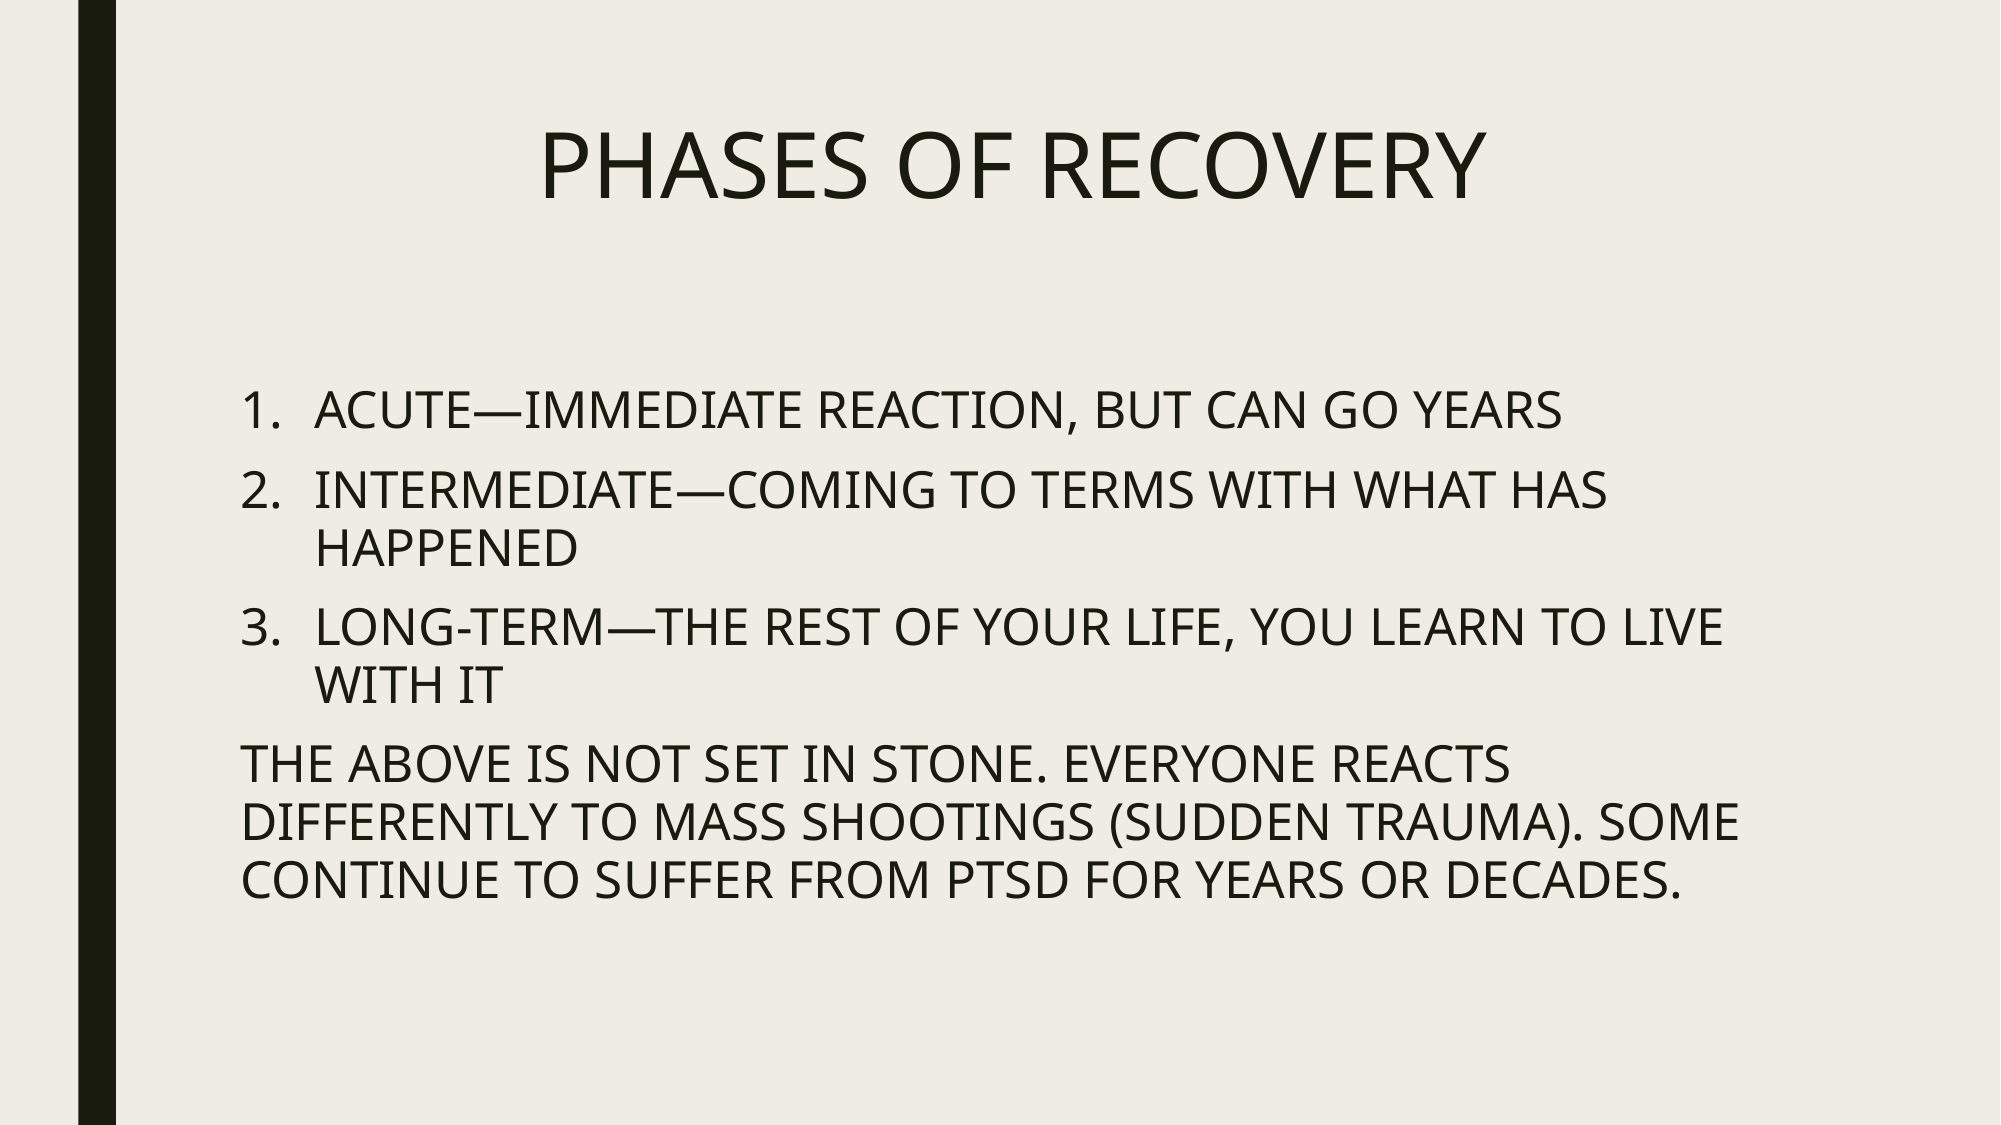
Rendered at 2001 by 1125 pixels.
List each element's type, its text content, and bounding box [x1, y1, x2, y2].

list ACUTE—IMMEDIATE REACTION, BUT CAN GO YEARS INTERMEDIATE—COMING TO TERMS WITH WHAT HAS HAPPENED LONG-TERM—THE REST OF YOUR LIFE, YOU LEARN TO LIVE WITH IT THE ABOVE IS NOT SET IN STONE. EVERYONE REACTS DIFFERENTLY TO MASS SHOOTINGS (SUDDEN TRAUMA). SOME CONTINUE TO SUFFER FROM PTSD FOR YEARS OR DECADES. [225, 375, 1800, 963]
title PHASES OF RECOVERY [225, 112, 1800, 357]
